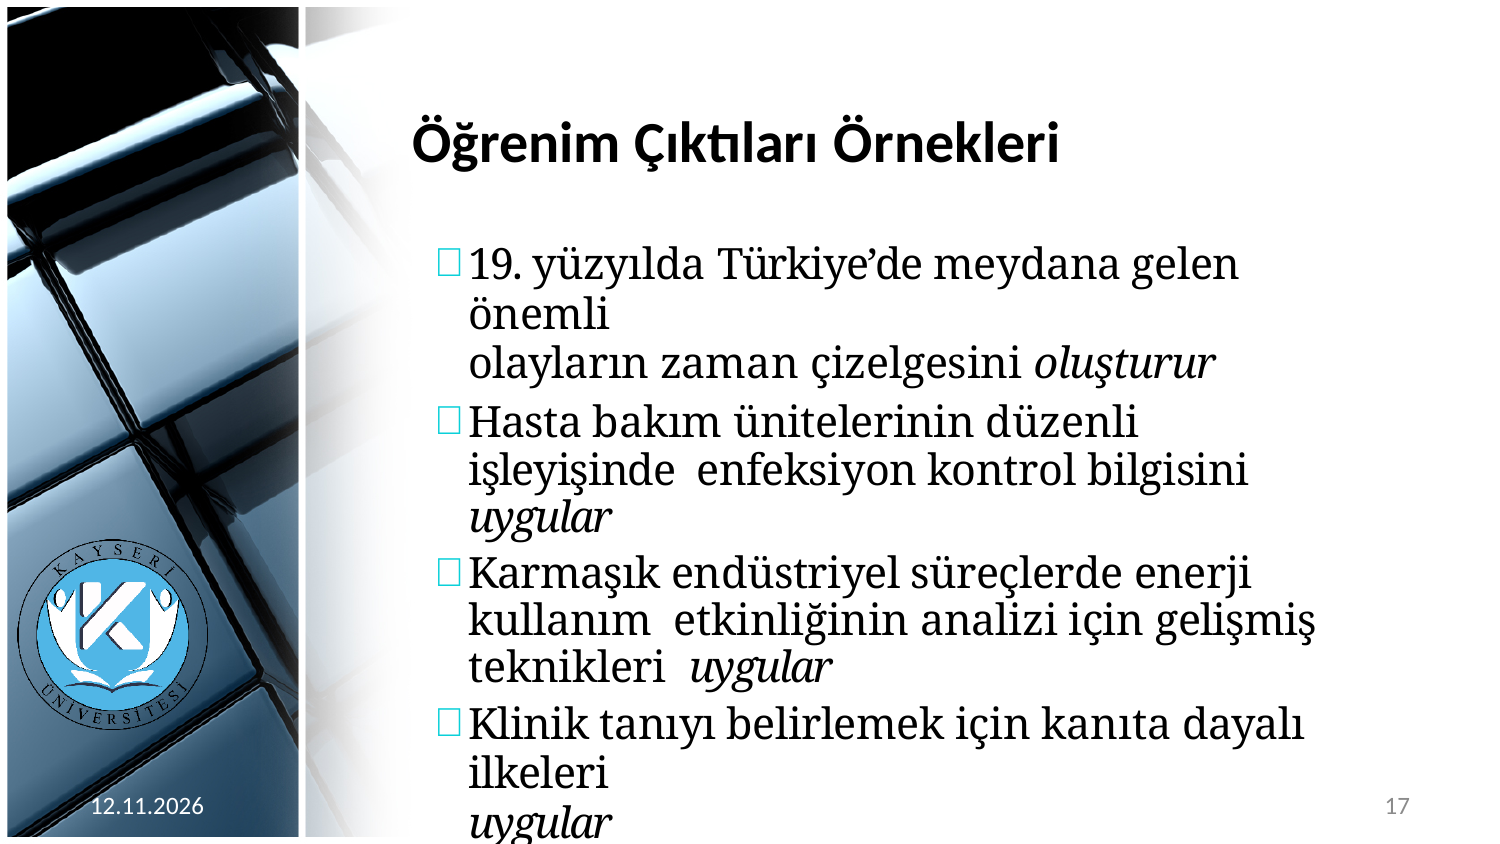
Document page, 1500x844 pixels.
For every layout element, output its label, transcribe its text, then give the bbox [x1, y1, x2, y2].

picture [0, 0, 1500, 844]
slide_number 17 [1074, 782, 1425, 827]
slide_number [75, 782, 425, 827]
text_box 19. yüzyılda Türkiye’de meydana gelen önemli olayların zaman çizelgesini oluşturur Hasta bakım ünitelerinin düzenli işleyişinde enfeksiyon kontrol bilgisini uygular Karmaşık endüstriyel süreçlerde enerji kullanım etkinliğinin analizi için gelişmiş teknikleri uygular Klinik tanıyı belirlemek için kanıta dayalı ilkeleri uygular [429, 233, 1389, 844]
title Öğrenim Çıktıları Örnekleri [407, 62, 1164, 210]
